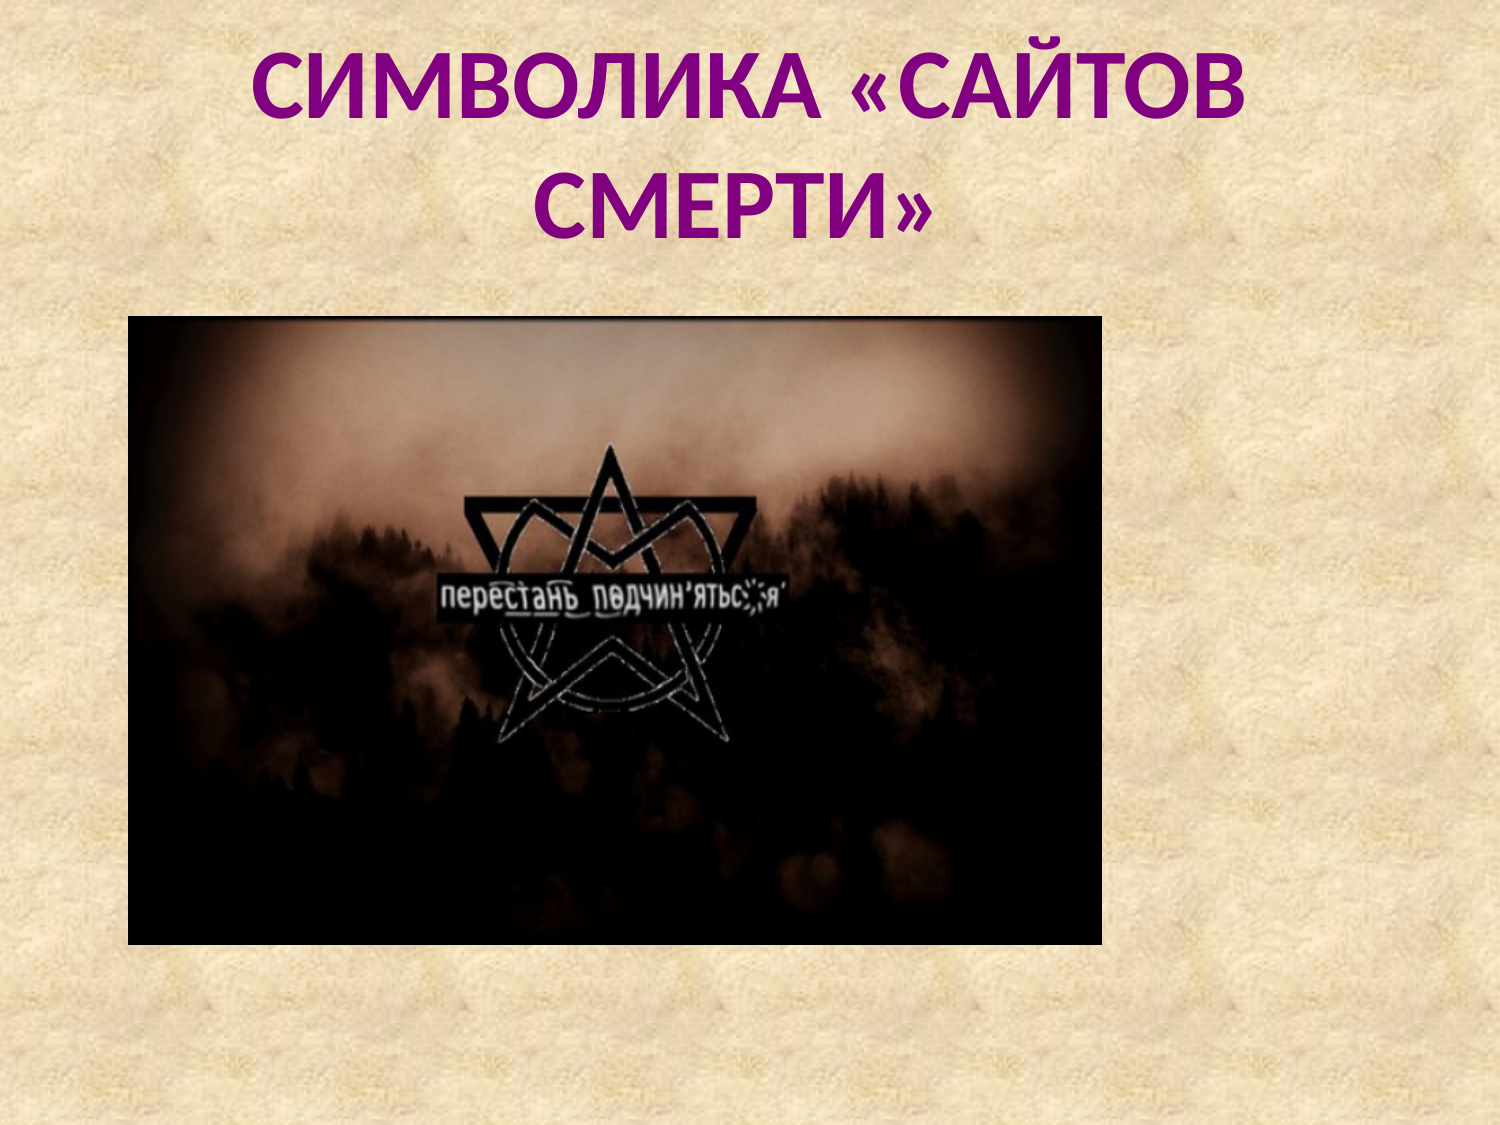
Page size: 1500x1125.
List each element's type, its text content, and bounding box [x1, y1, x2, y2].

picture [0, 0, 1500, 1125]
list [128, 316, 1102, 945]
title СИМВОЛИКА «САЙТОВ СМЕРТИ» [74, 44, 1426, 233]
